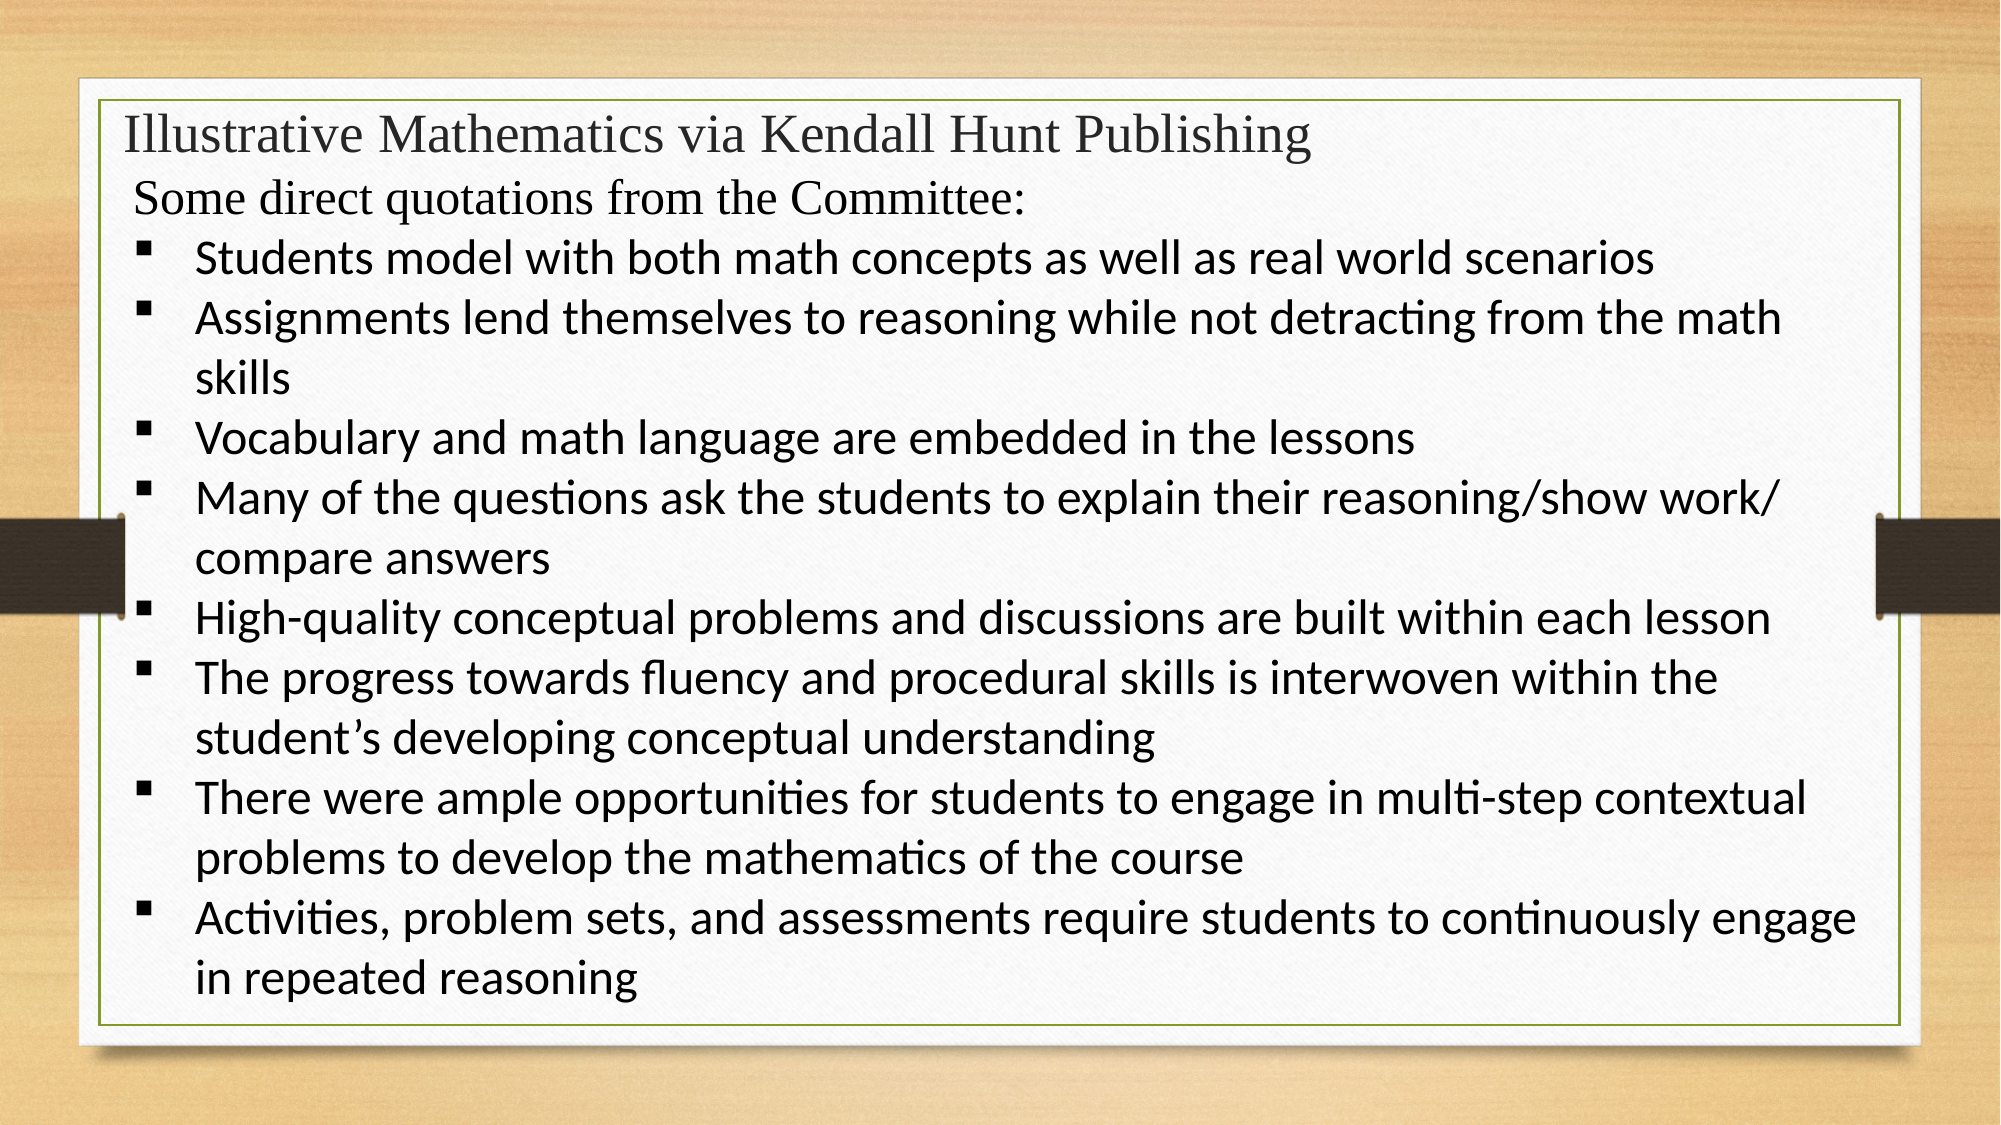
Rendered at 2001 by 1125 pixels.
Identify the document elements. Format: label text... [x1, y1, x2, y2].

picture [0, 0, 2001, 1125]
text_box Some direct quotations from the Committee: Students model with both math concepts as well as real world scenarios Assignments lend themselves to reasoning while not detracting from the math skills Vocabulary and math language are embedded in the lessons Many of the questions ask the students to explain their reasoning/show work/ compare answers High-quality conceptual problems and discussions are built within each lesson The progress towards fluency and procedural skills is interwoven within the student’s developing conceptual understanding There were ample opportunities for students to engage in multi-step contextual problems to develop the mathematics of the course Activities, problem sets, and assessments require students to continuously engage in repeated reasoning [117, 157, 1897, 1012]
title Illustrative Mathematics via Kendall Hunt Publishing [103, 77, 1970, 186]
